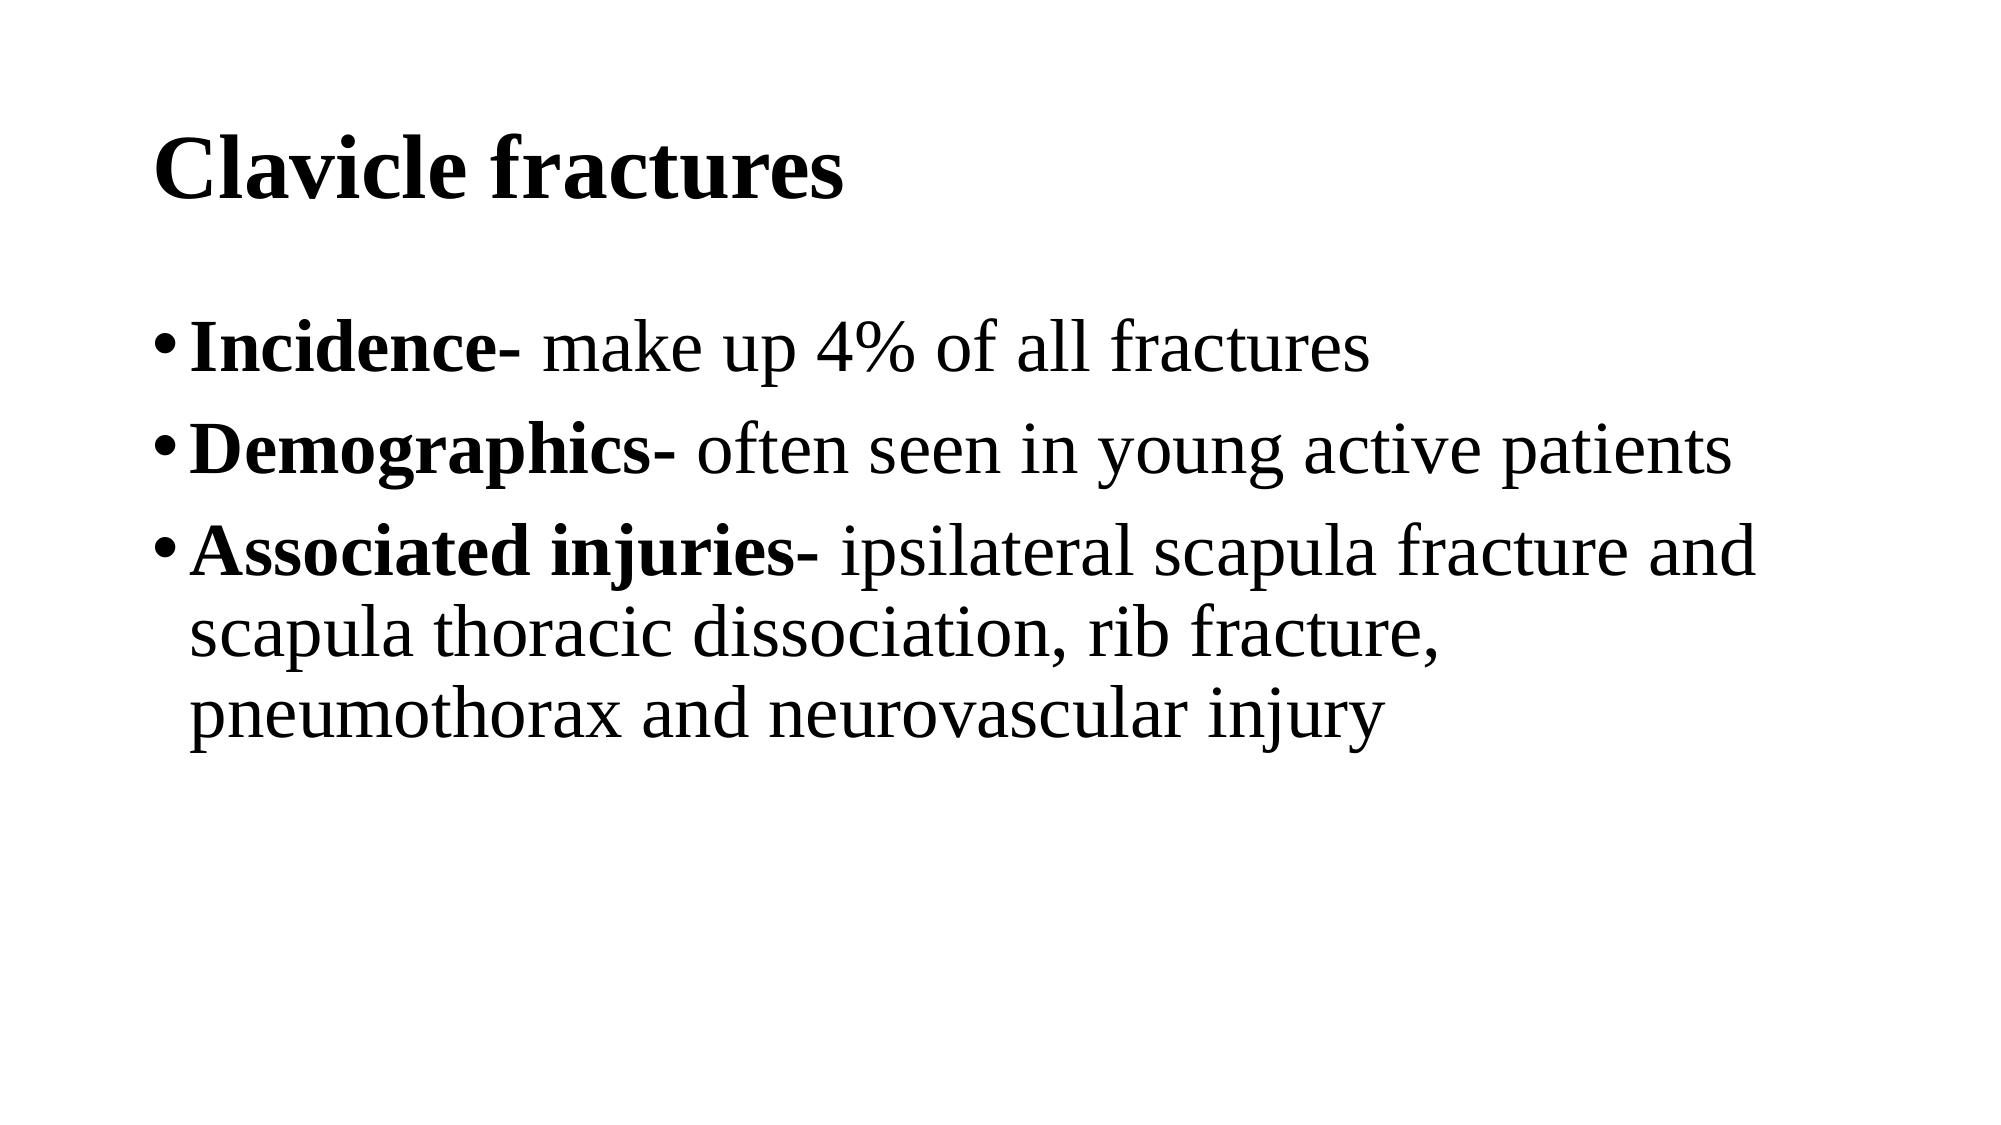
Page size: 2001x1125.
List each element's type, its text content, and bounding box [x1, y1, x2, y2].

list Incidence- make up 4% of all fractures Demographics- often seen in young active patients Associated injuries- ipsilateral scapula fracture and scapula thoracic dissociation, rib fracture, pneumothorax and neurovascular injury [137, 299, 1863, 1014]
title Clavicle fractures [137, 59, 1863, 278]
